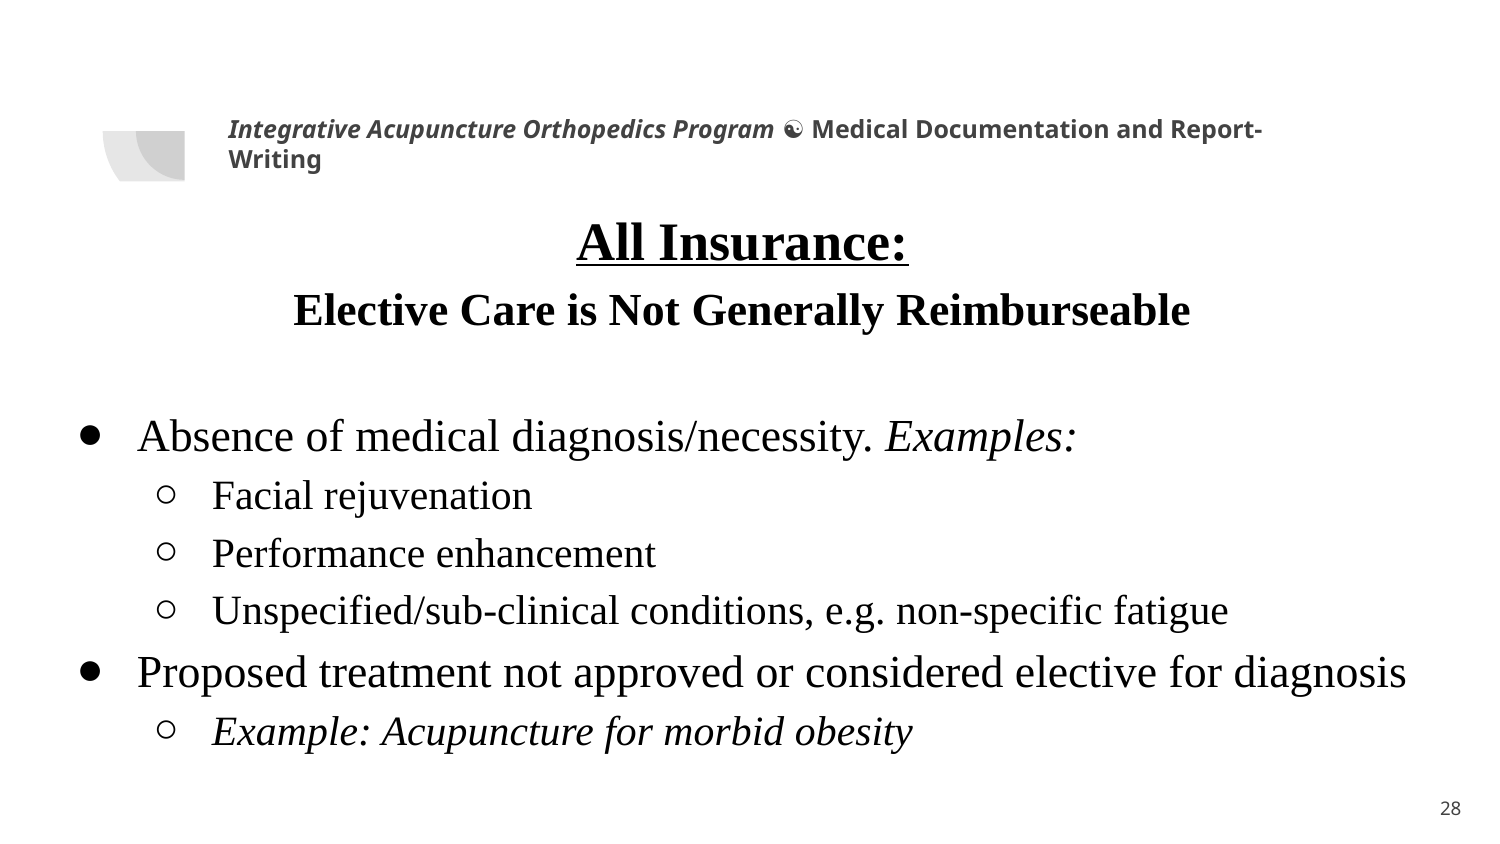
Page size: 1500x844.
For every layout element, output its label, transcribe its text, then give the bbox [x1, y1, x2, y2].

text_box All Insurance: Elective Care is Not Generally Reimburseable Absence of medical diagnosis/necessity. Examples: Facial rejuvenation Performance enhancement Unspecified/sub-clinical conditions, e.g. non-specific fatigue Proposed treatment not approved or considered elective for diagnosis Example: Acupuncture for morbid obesity [47, 181, 1438, 817]
text_box Integrative Acupuncture Orthopedics Program ☯ Medical Documentation and Report-Writing [213, 98, 1368, 163]
text_box 1 [1386, 776, 1477, 842]
